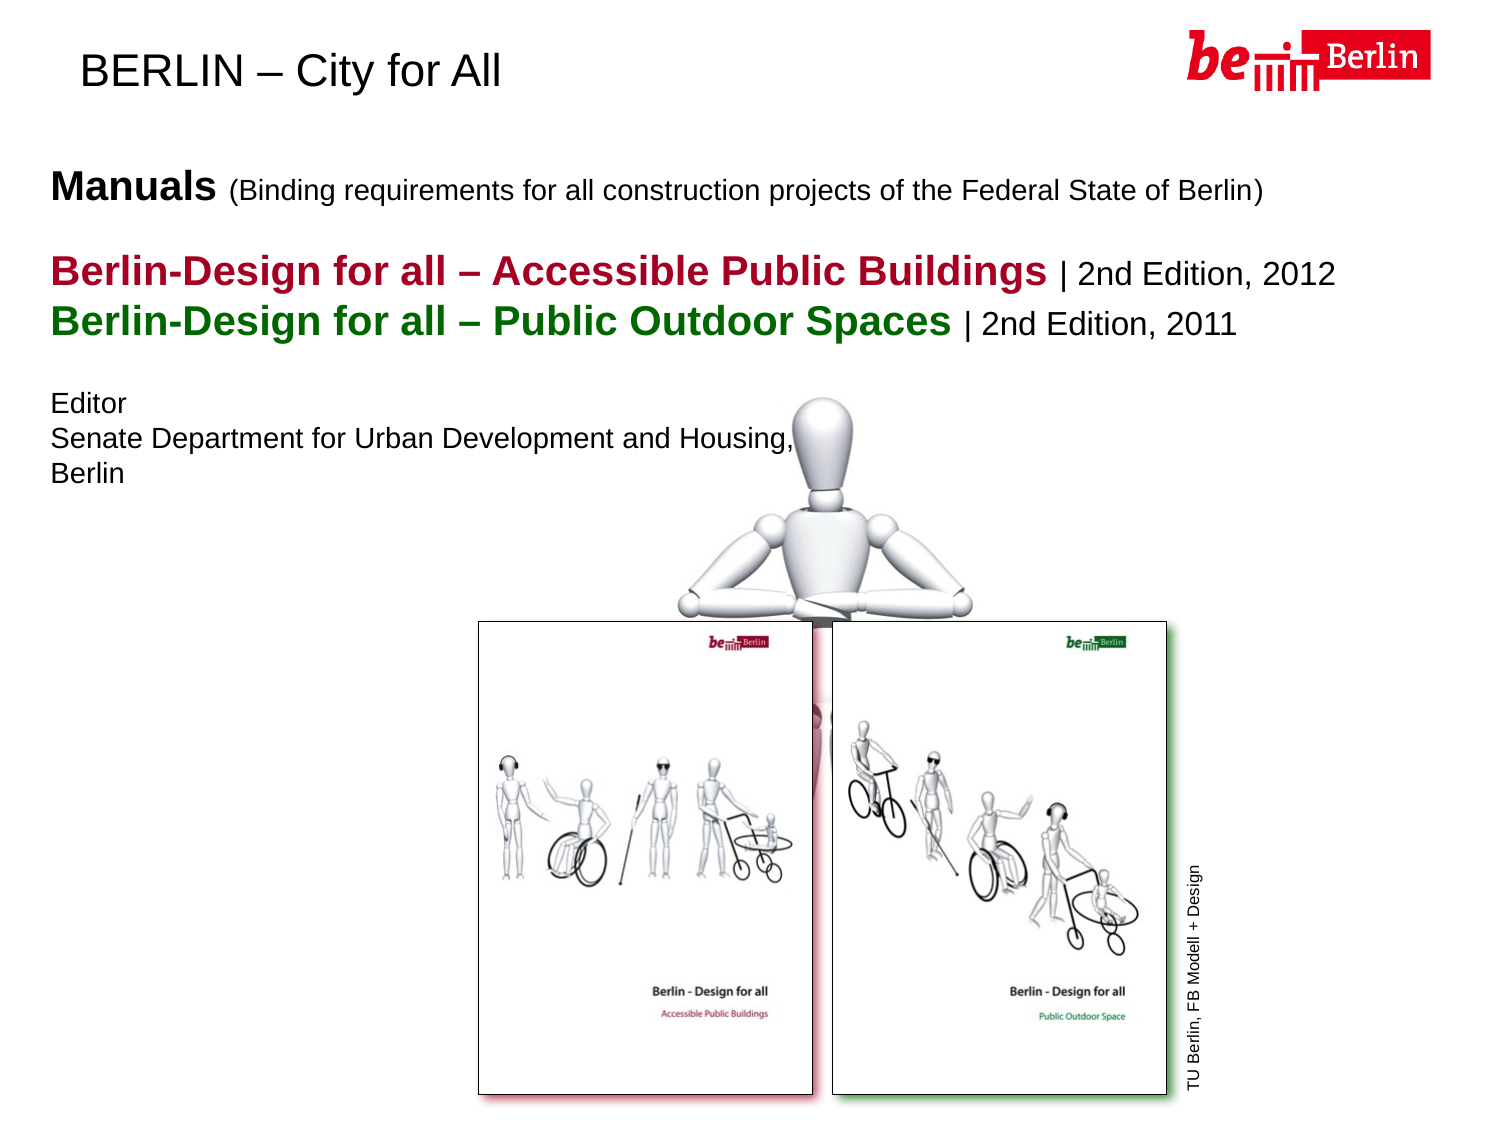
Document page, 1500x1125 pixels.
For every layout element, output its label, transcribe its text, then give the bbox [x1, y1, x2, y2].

picture [478, 353, 1167, 1094]
picture [1187, 30, 1431, 91]
text_box TU Berlin, FB Modell + Design [1175, 751, 1210, 1106]
text_box Manuals (Binding requirements for all construction projects of the Federal State of Berlin) Berlin-Design for all – Accessible Public Buildings | 2nd Edition, 2012 Berlin-Design for all – Public Outdoor Spaces | 2nd Edition, 2011 Editor Senate Department for Urban Development and Housing, Berlin [35, 101, 1500, 497]
